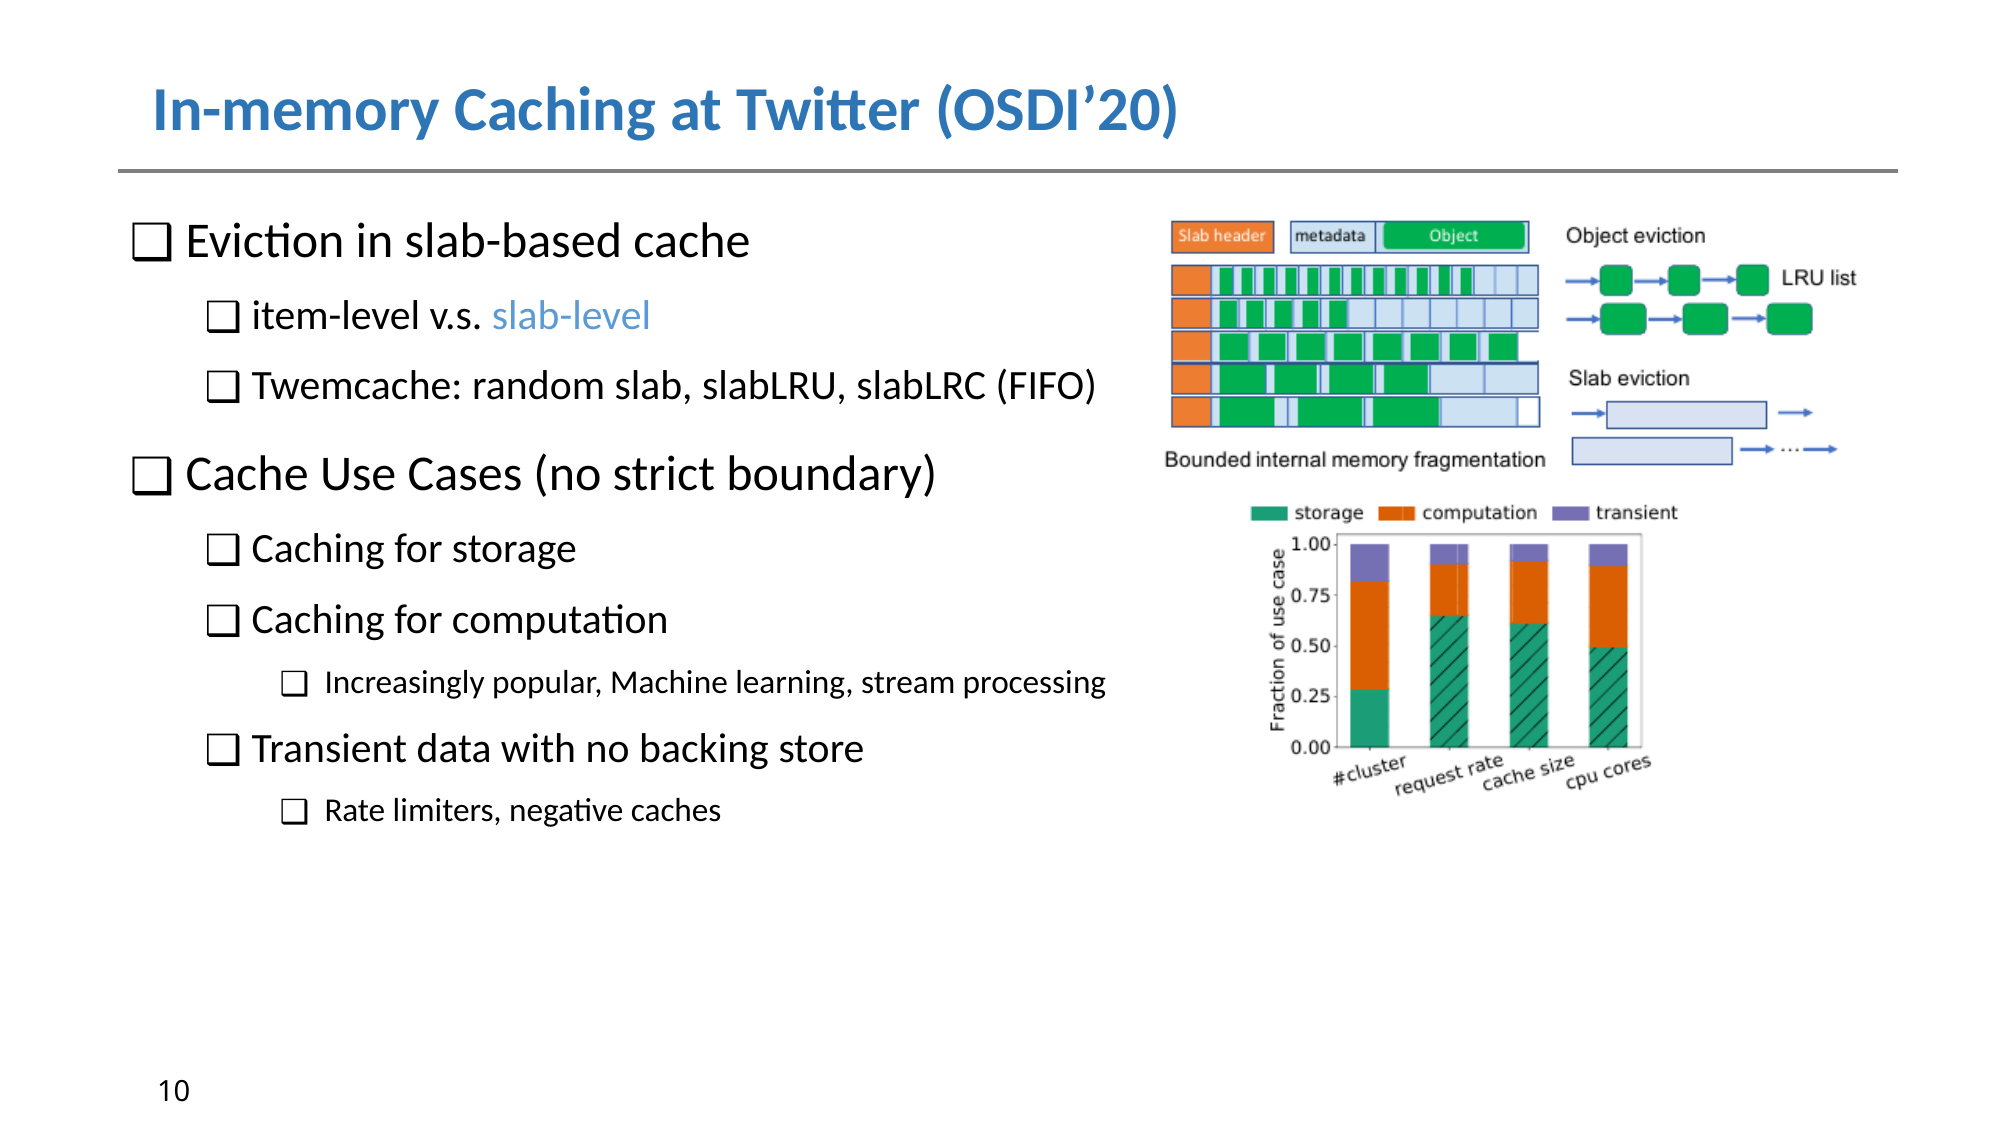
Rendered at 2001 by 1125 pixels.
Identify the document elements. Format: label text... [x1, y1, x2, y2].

title In-memory Caching at Twitter (OSDI’20) [137, 59, 1863, 161]
picture [1148, 195, 1875, 809]
slide_number 10 [30, 1075, 206, 1110]
list Eviction in slab-based cache item-level v.s. slab-level Twemcache: random slab, slabLRU, slabLRC (FIFO) Cache Use Cases (no strict boundary) Caching for storage Caching for computation Increasingly popular, Machine learning, stream processing Transient data with no backing store Rate limiters, negative caches [114, 187, 1891, 1026]
